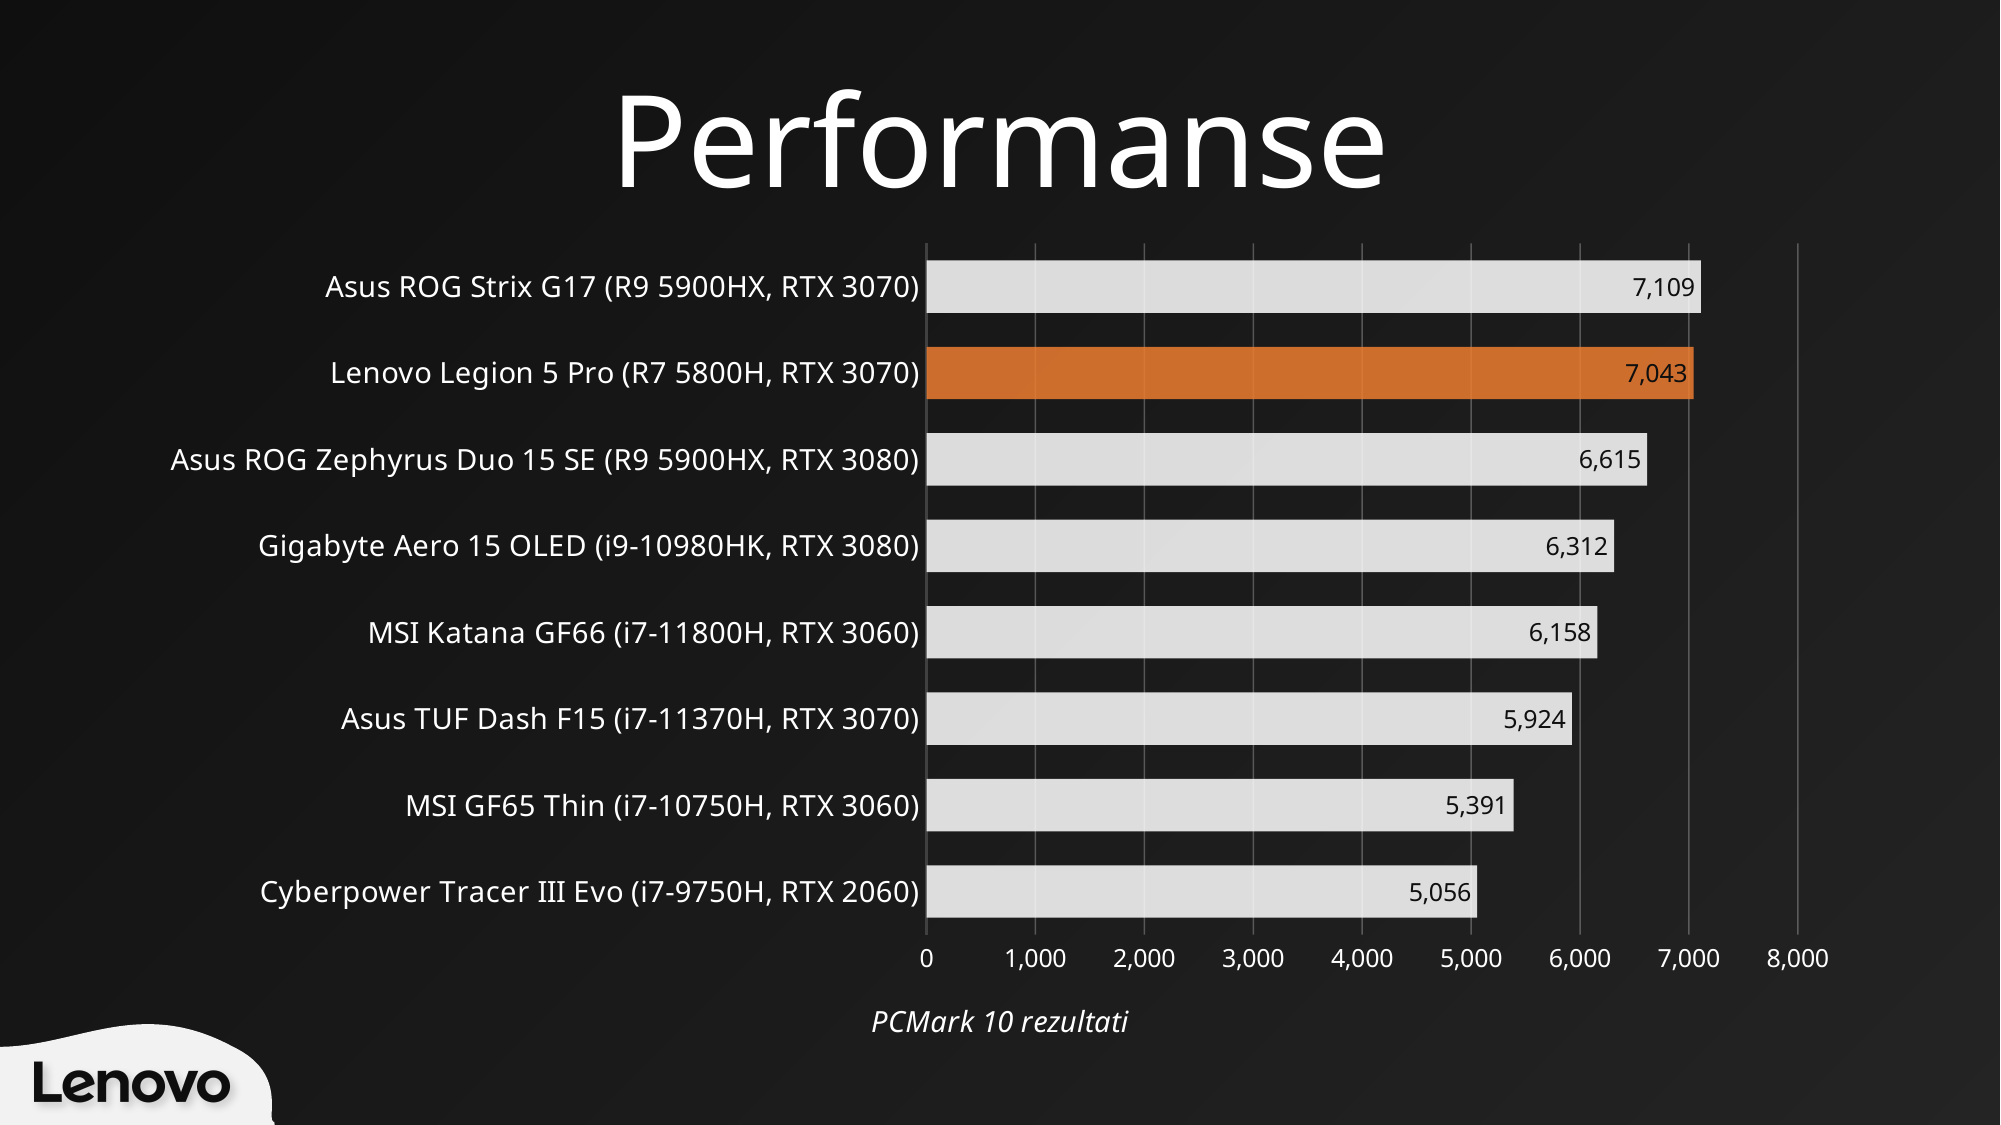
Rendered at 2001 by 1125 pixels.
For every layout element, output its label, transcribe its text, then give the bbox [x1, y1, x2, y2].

chart [135, 226, 1864, 1075]
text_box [0, 1024, 276, 1125]
text_box Performanse [594, 50, 1405, 226]
